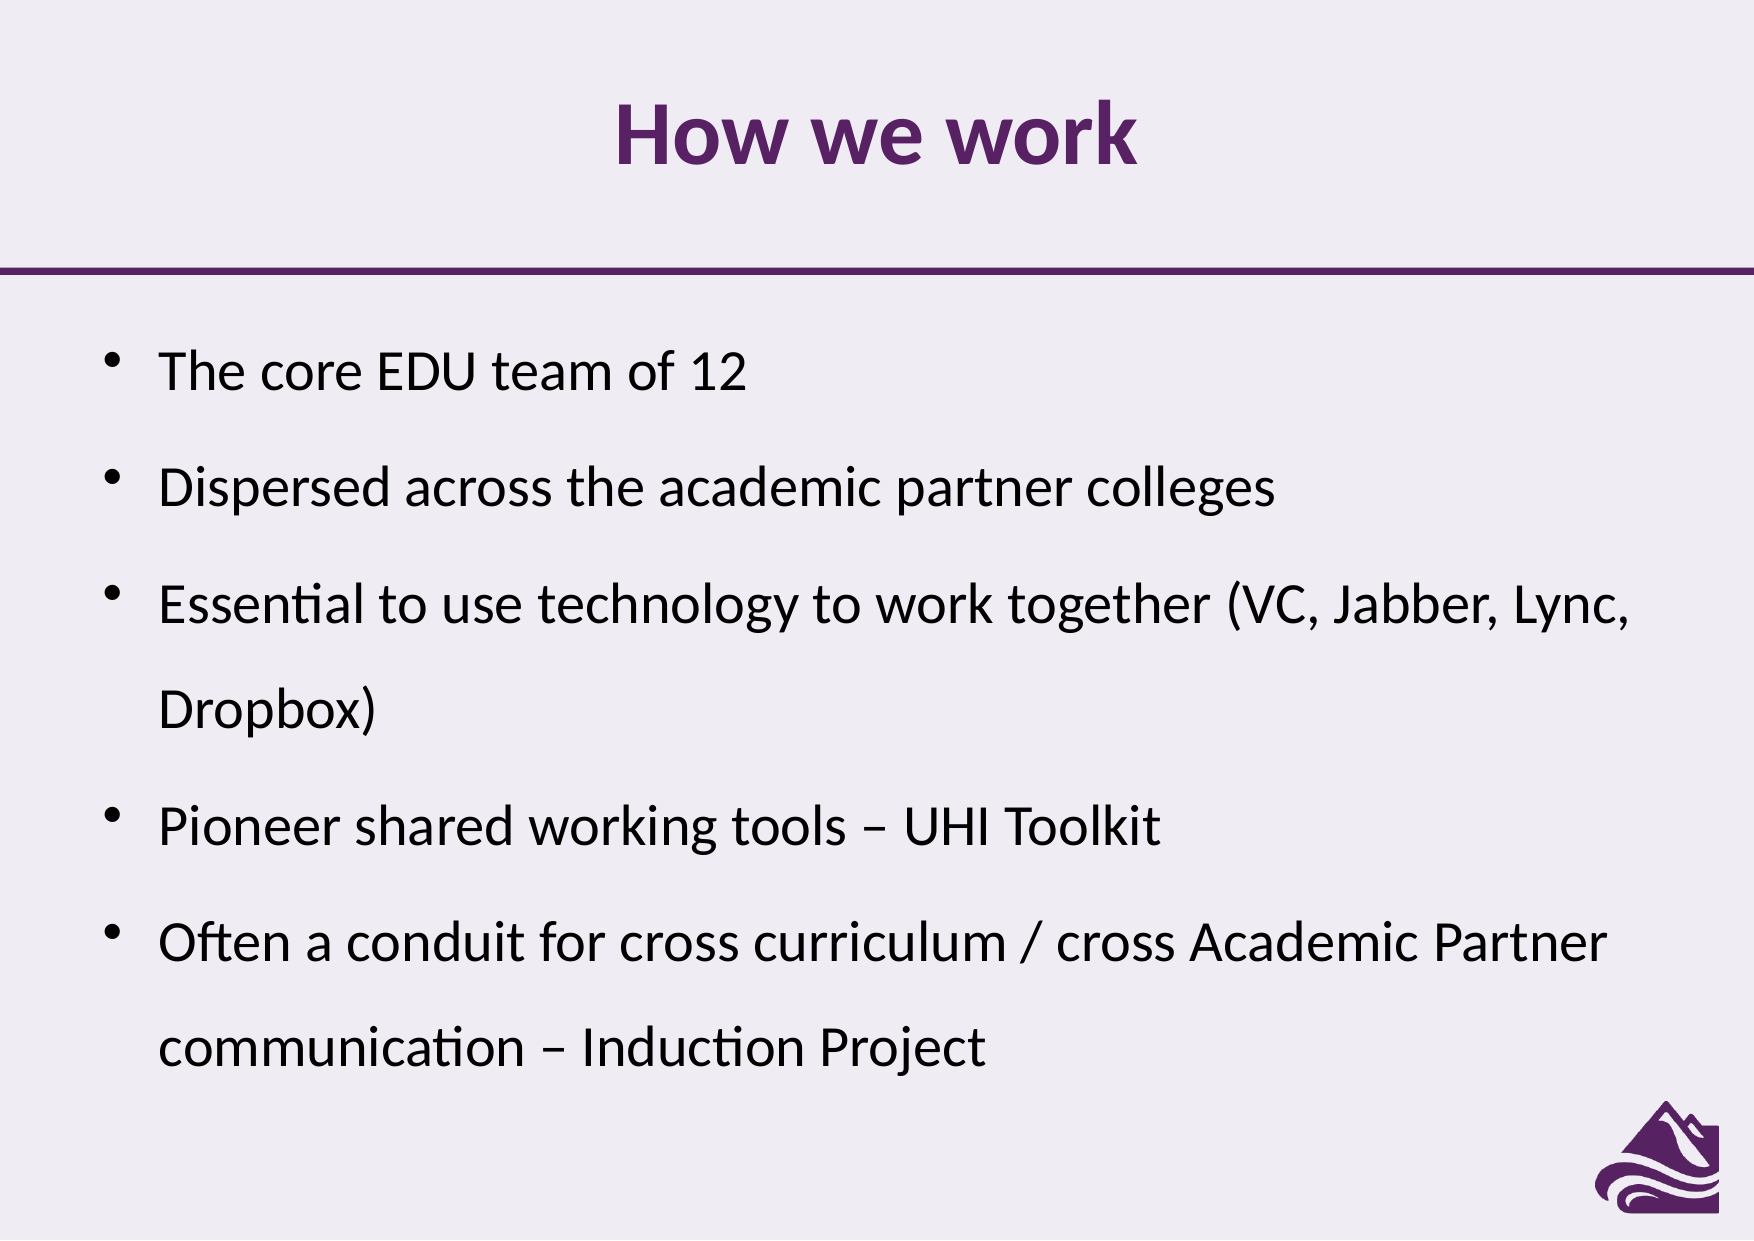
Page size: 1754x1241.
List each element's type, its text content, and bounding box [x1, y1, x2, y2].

title How we work [0, 0, 1754, 257]
list The core EDU team of 12 Dispersed across the academic partner colleges Essential to use technology to work together (VC, Jabber, Lync, Dropbox) Pioneer shared working tools – UHI Toolkit Often a conduit for cross curriculum / cross Academic Partner communication – Induction Project [87, 289, 1667, 1108]
picture [1595, 1101, 1719, 1214]
